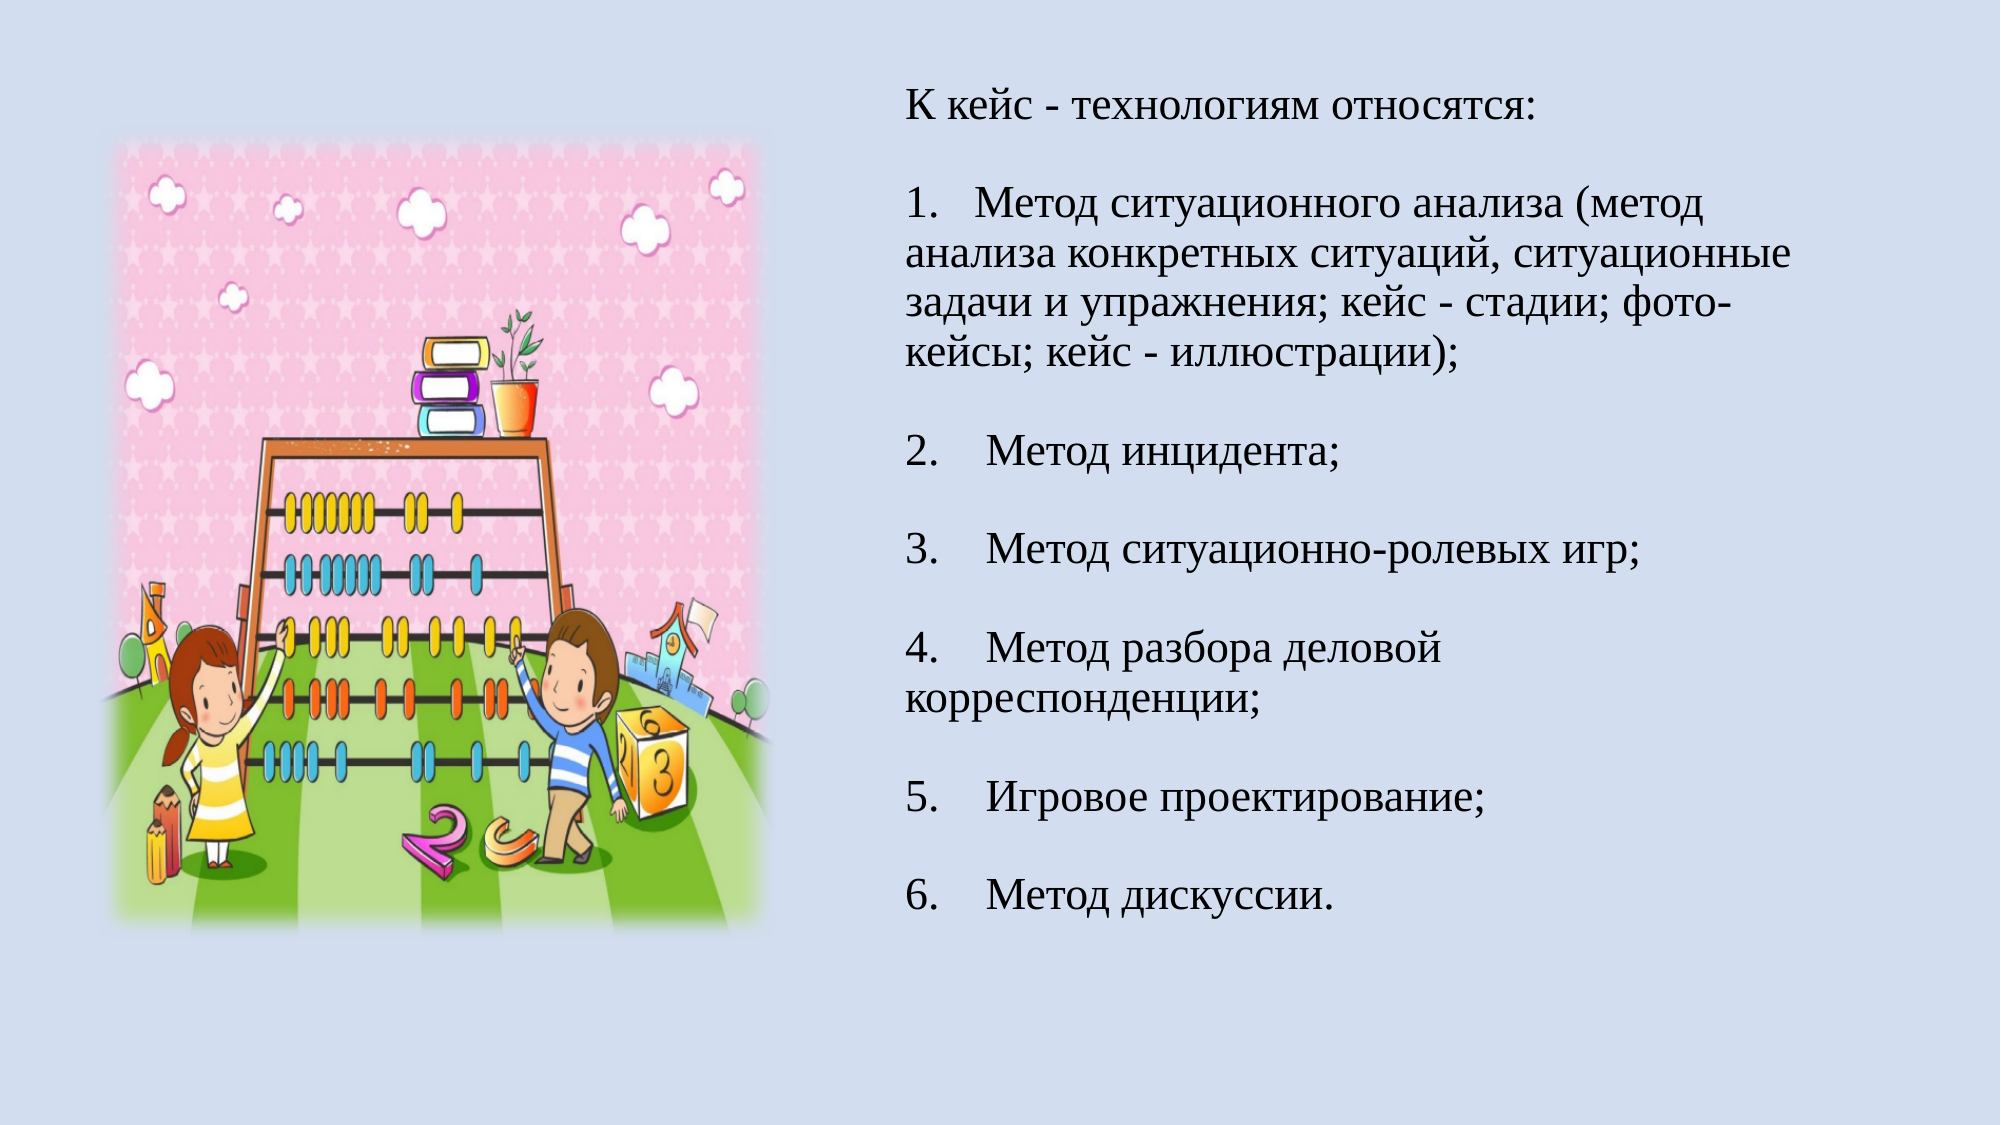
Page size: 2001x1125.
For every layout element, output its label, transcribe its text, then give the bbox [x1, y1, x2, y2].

title К кейс - технологиям относятся: 1. Метод ситуационного анализа (метод анализа конкретных ситуаций, ситуационные задачи и упражнения; кейс - стадии; фото-кейсы; кейс - иллюстрации); 2. Метод инцидента; 3. Метод ситуационно-ролевых игр; 4. Метод разбора деловой корреспонденции; 5. Игровое проектирование; 6. Метод дискуссии. [890, 59, 1863, 940]
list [96, 125, 778, 940]
